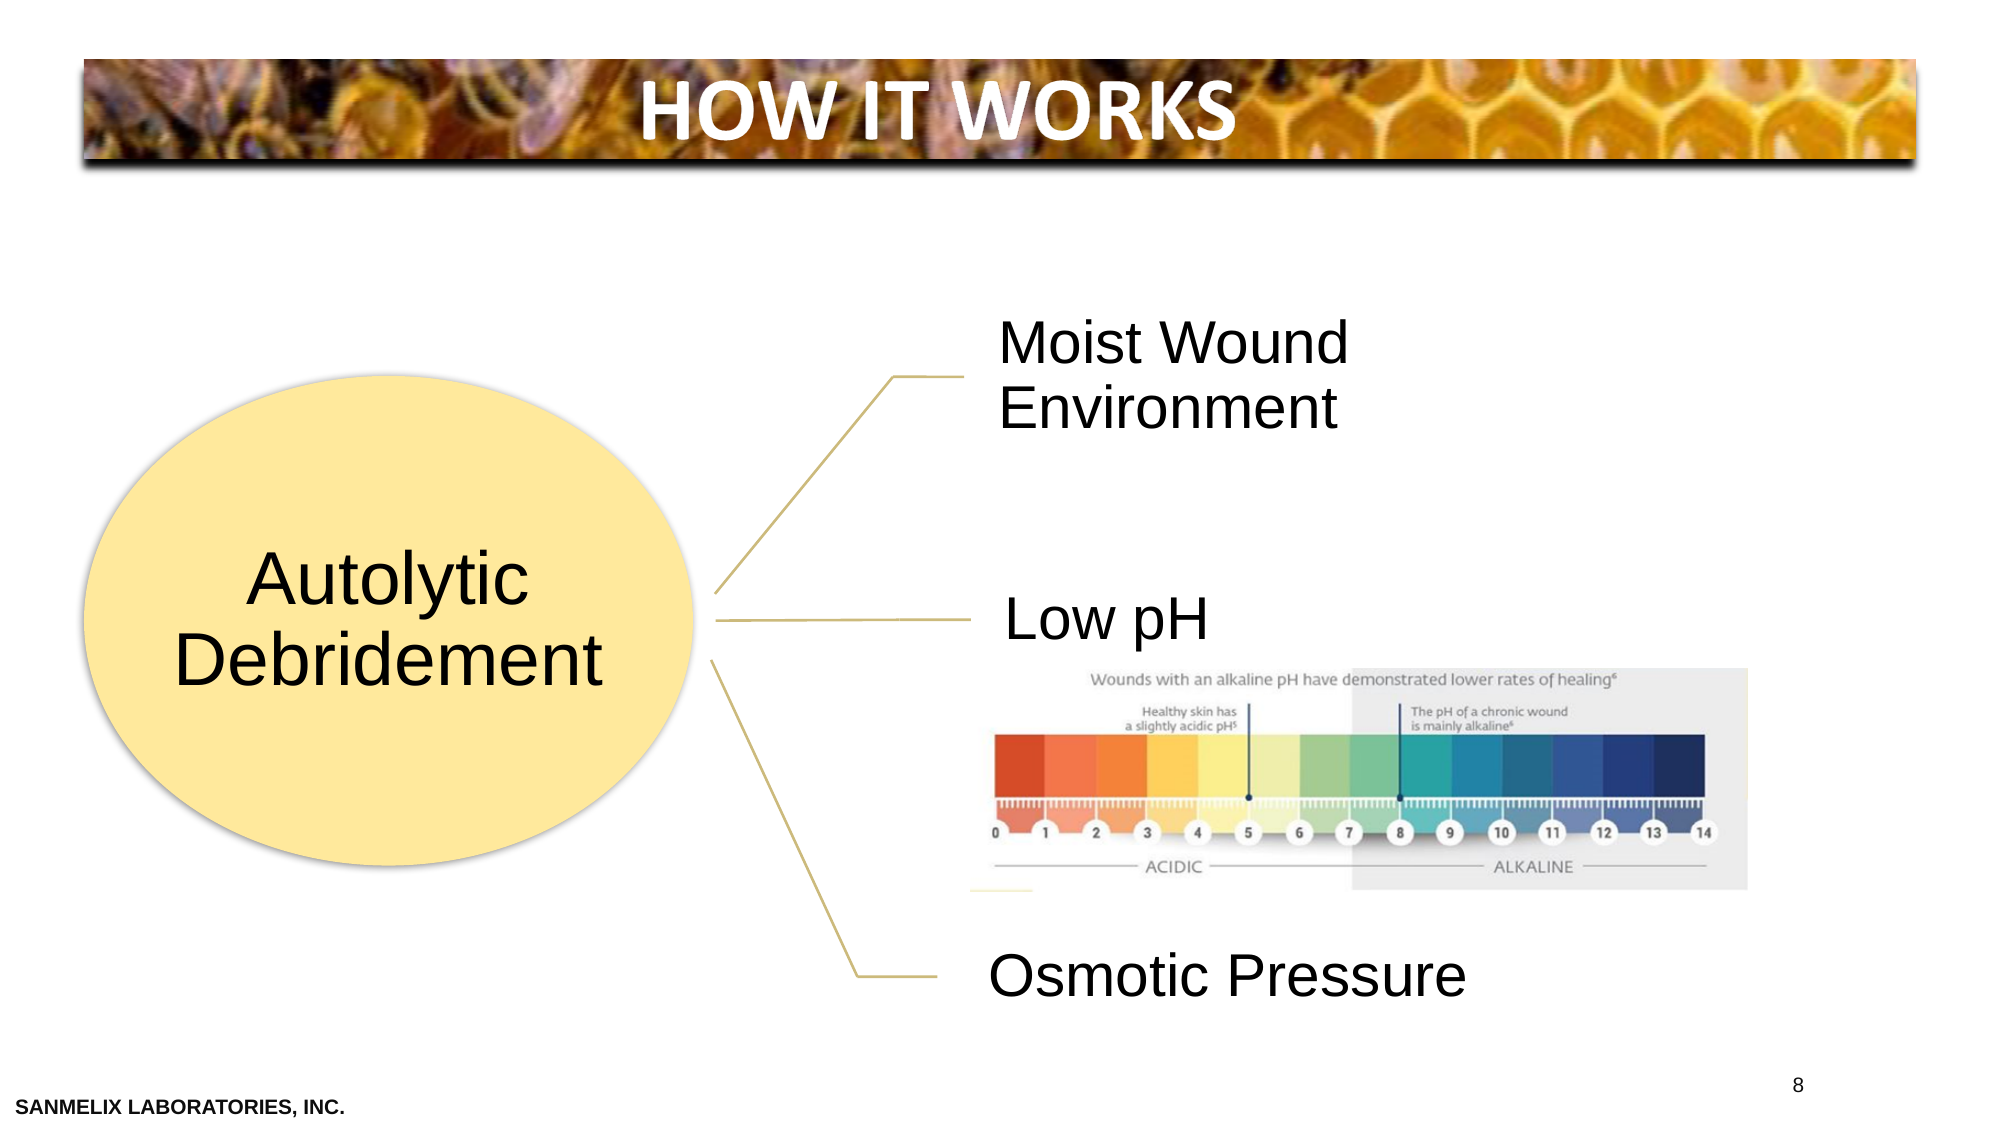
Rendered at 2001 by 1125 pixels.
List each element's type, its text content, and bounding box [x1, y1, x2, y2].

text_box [83, 158, 1505, 1083]
picture [581, 24, 2000, 220]
text_box [72, 59, 83, 181]
text_box [83, 59, 576, 154]
picture [1505, 667, 1748, 893]
slide_number 8 [1777, 1061, 1938, 1107]
text_box SanMelix Laboratories, Inc. [0, 1077, 622, 1125]
